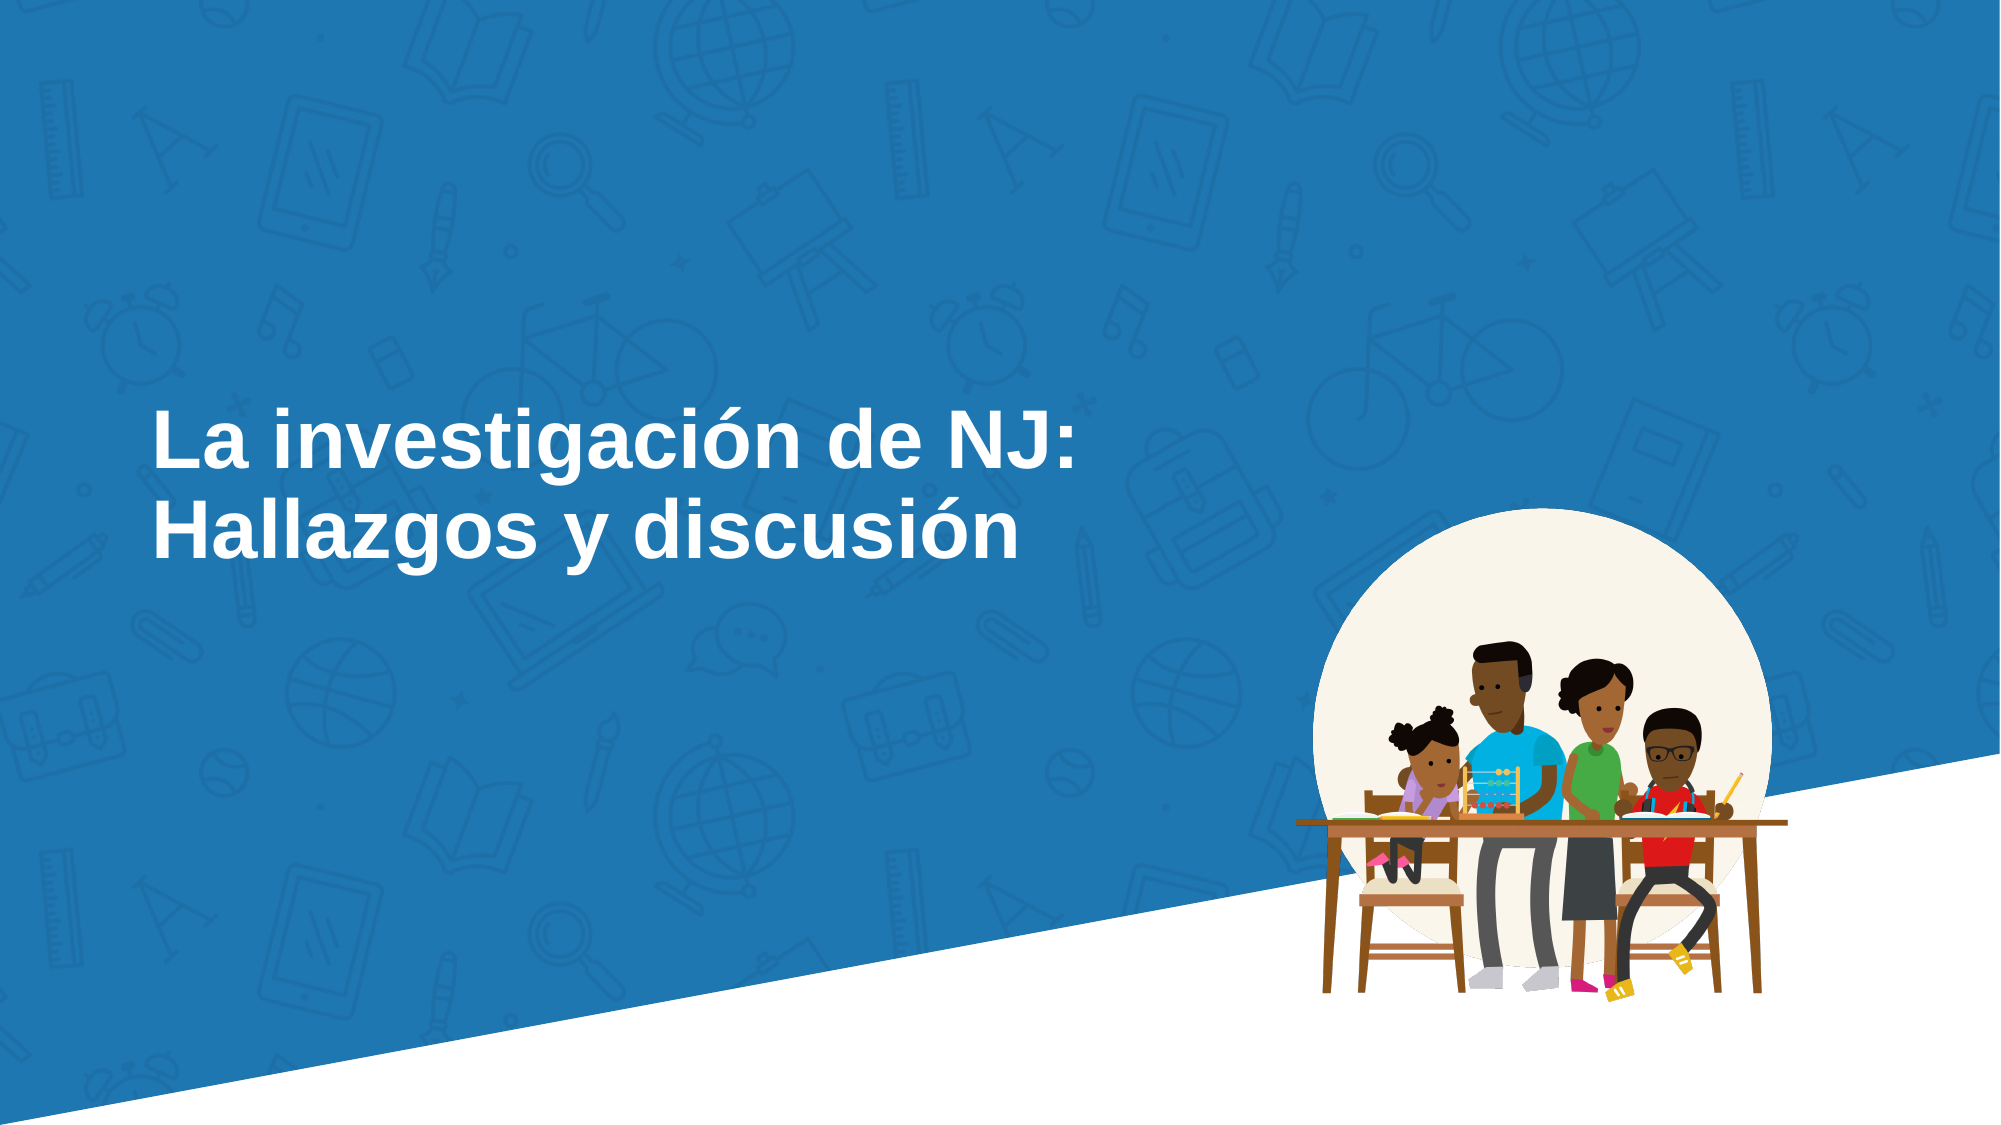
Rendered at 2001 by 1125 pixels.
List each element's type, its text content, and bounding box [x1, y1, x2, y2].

title La investigación de NJ: Hallazgos y discusión [136, 375, 1593, 585]
picture [0, 0, 2000, 1125]
